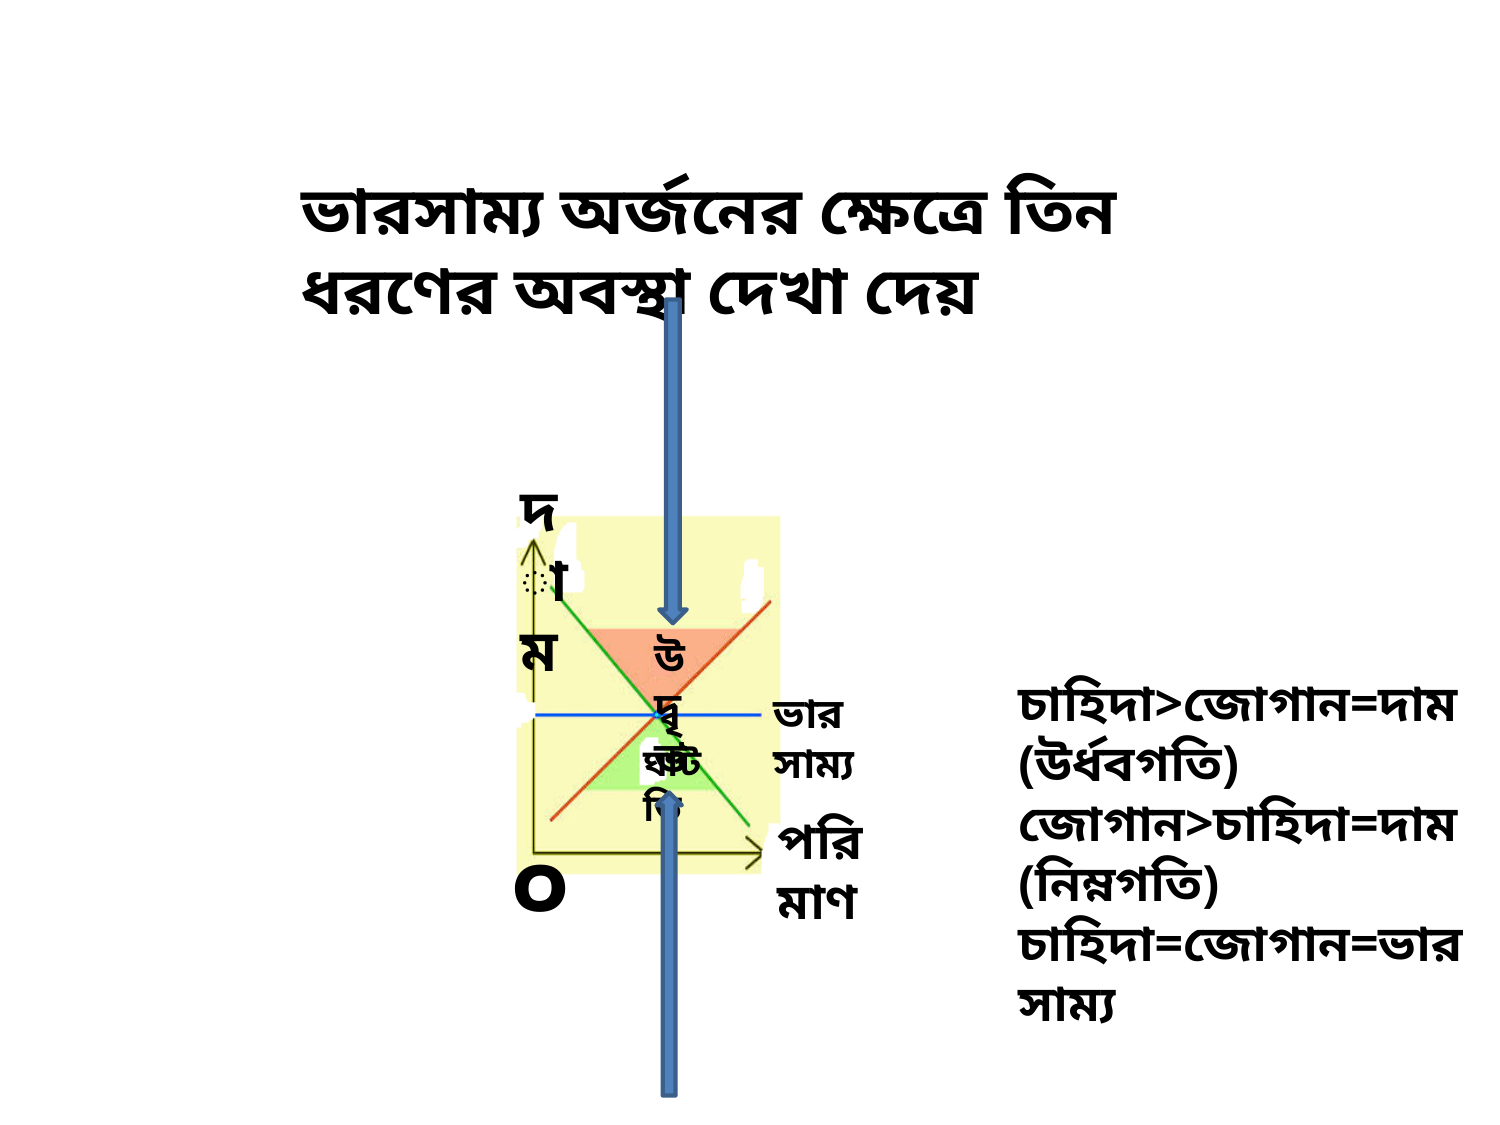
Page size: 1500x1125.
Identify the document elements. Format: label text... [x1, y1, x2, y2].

text_box ভারসাম্য অর্জনের ক্ষেত্রে তিন ধরণের অবস্থা দেখা দেয় [287, 160, 1244, 335]
text_box [663, 297, 682, 403]
picture [341, 404, 1303, 1125]
text_box চাহিদা>জোগান=দাম(উর্ধবগতি) জোগান>চাহিদা=দাম(নিম্নগতি) চাহিদা=জোগান=ভারসাম্য [1307, 663, 1486, 1039]
